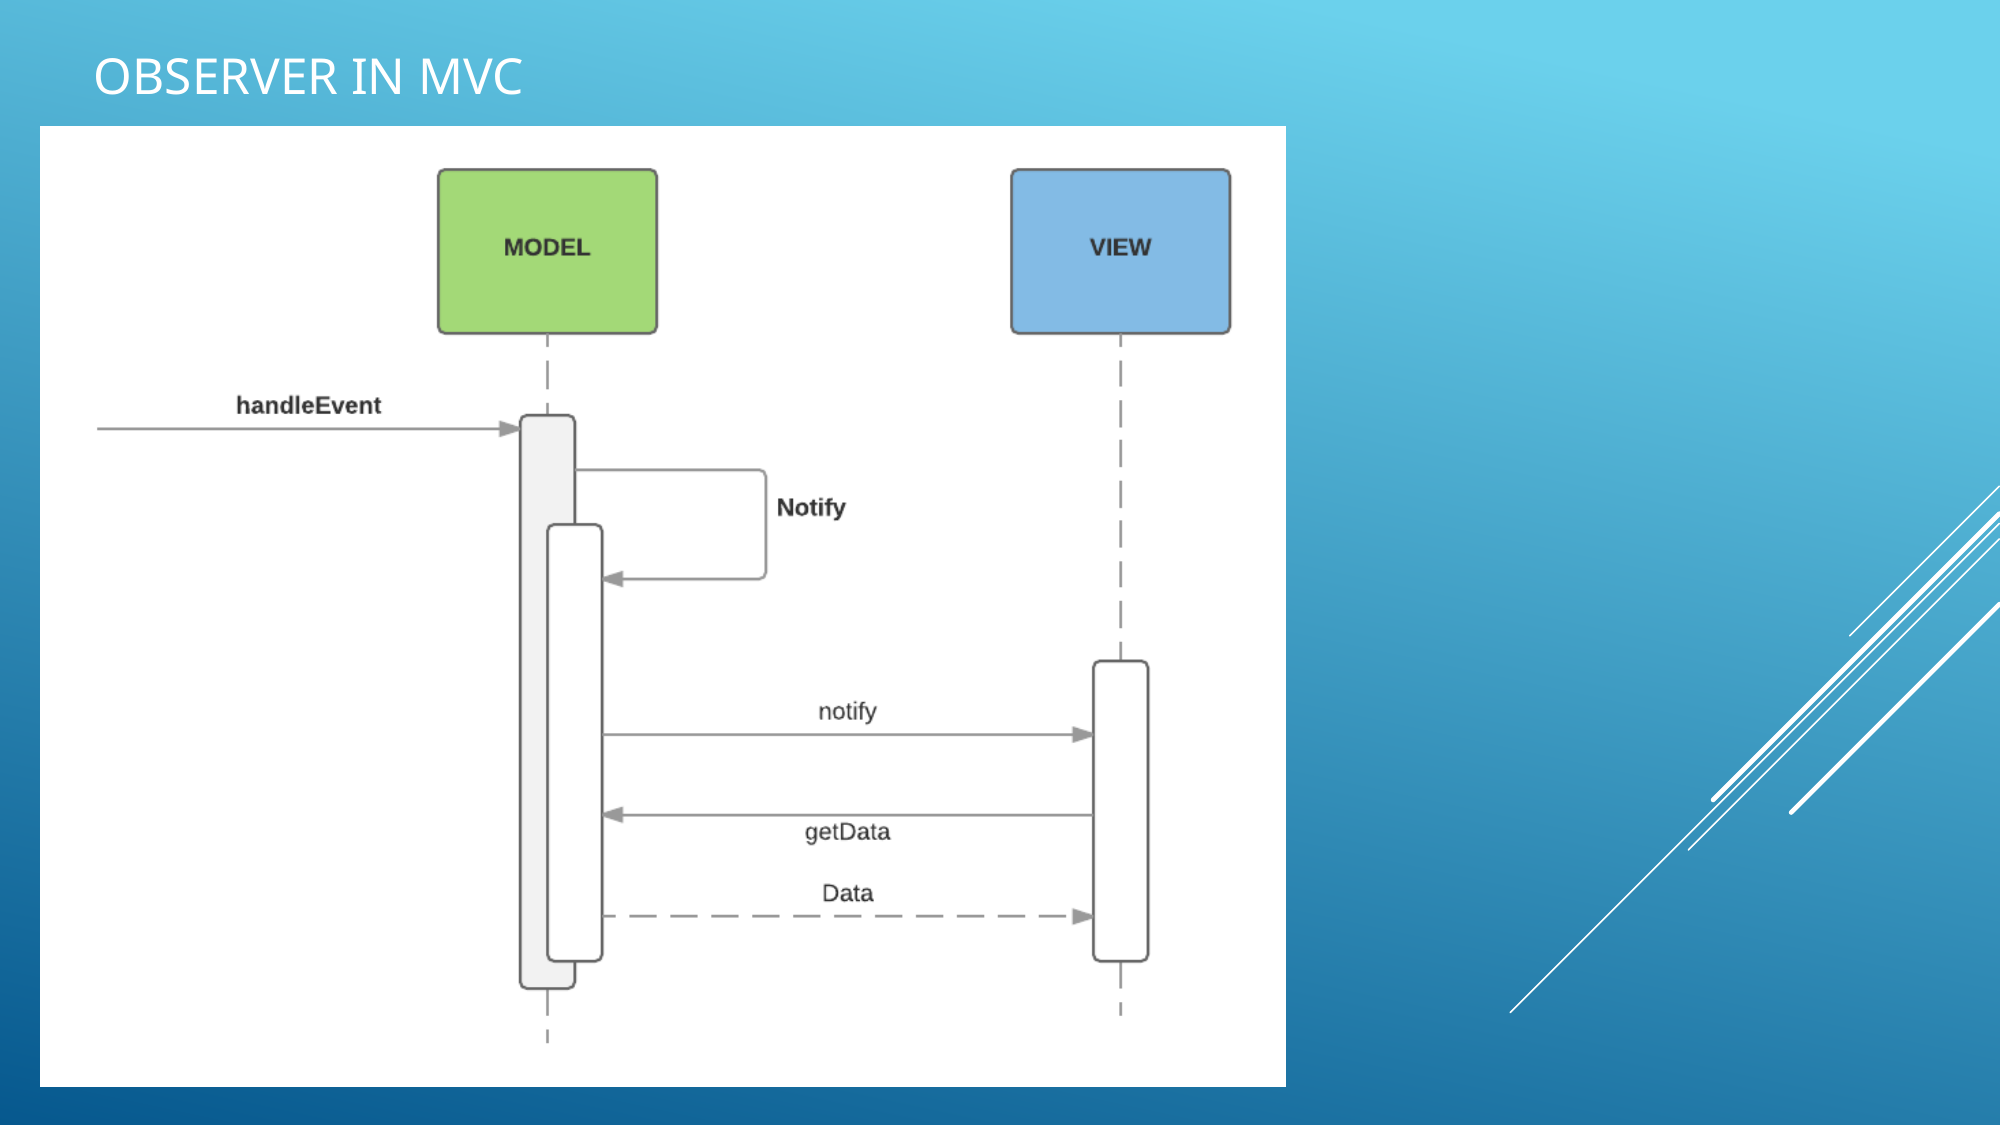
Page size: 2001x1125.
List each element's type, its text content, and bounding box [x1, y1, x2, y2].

title Observer in MVC [78, 36, 679, 112]
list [40, 126, 1287, 1087]
